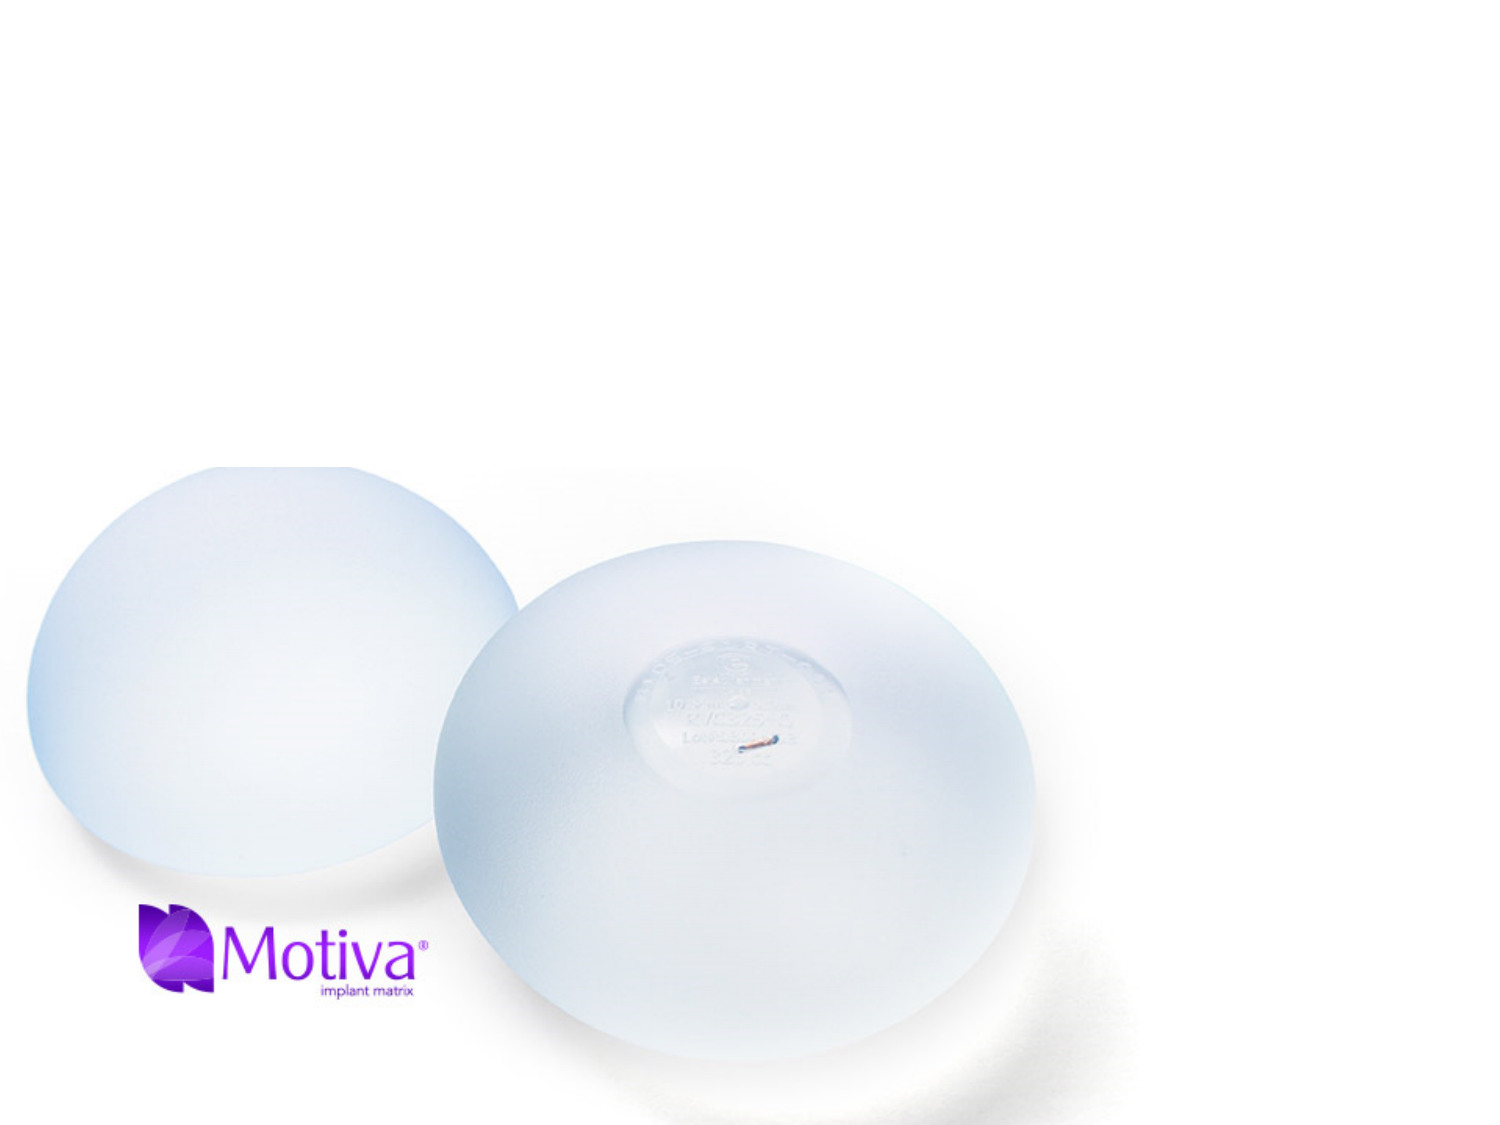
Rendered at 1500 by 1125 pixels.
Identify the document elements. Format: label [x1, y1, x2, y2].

list [0, 466, 1140, 1125]
